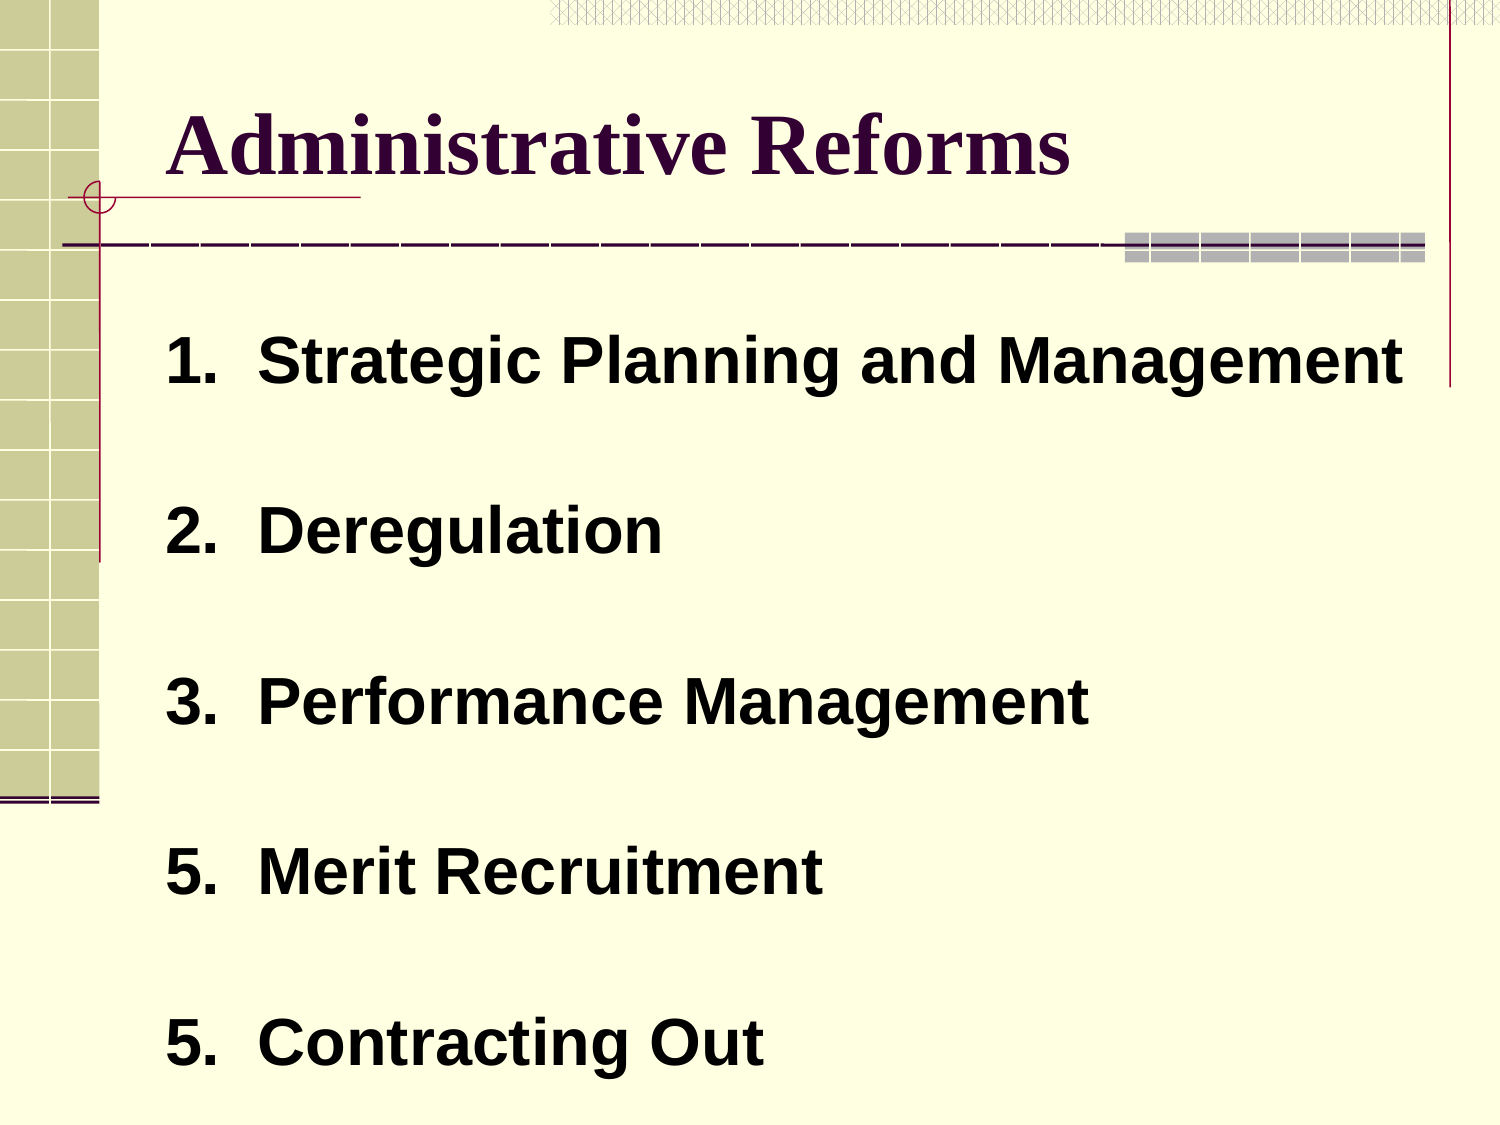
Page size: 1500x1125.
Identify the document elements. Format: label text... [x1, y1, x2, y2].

list 1. Strategic Planning and Management 2. Deregulation 3. Performance Management 5. Merit Recruitment 5. Contracting Out [150, 224, 1425, 969]
title Administrative Reforms [150, 45, 1425, 224]
